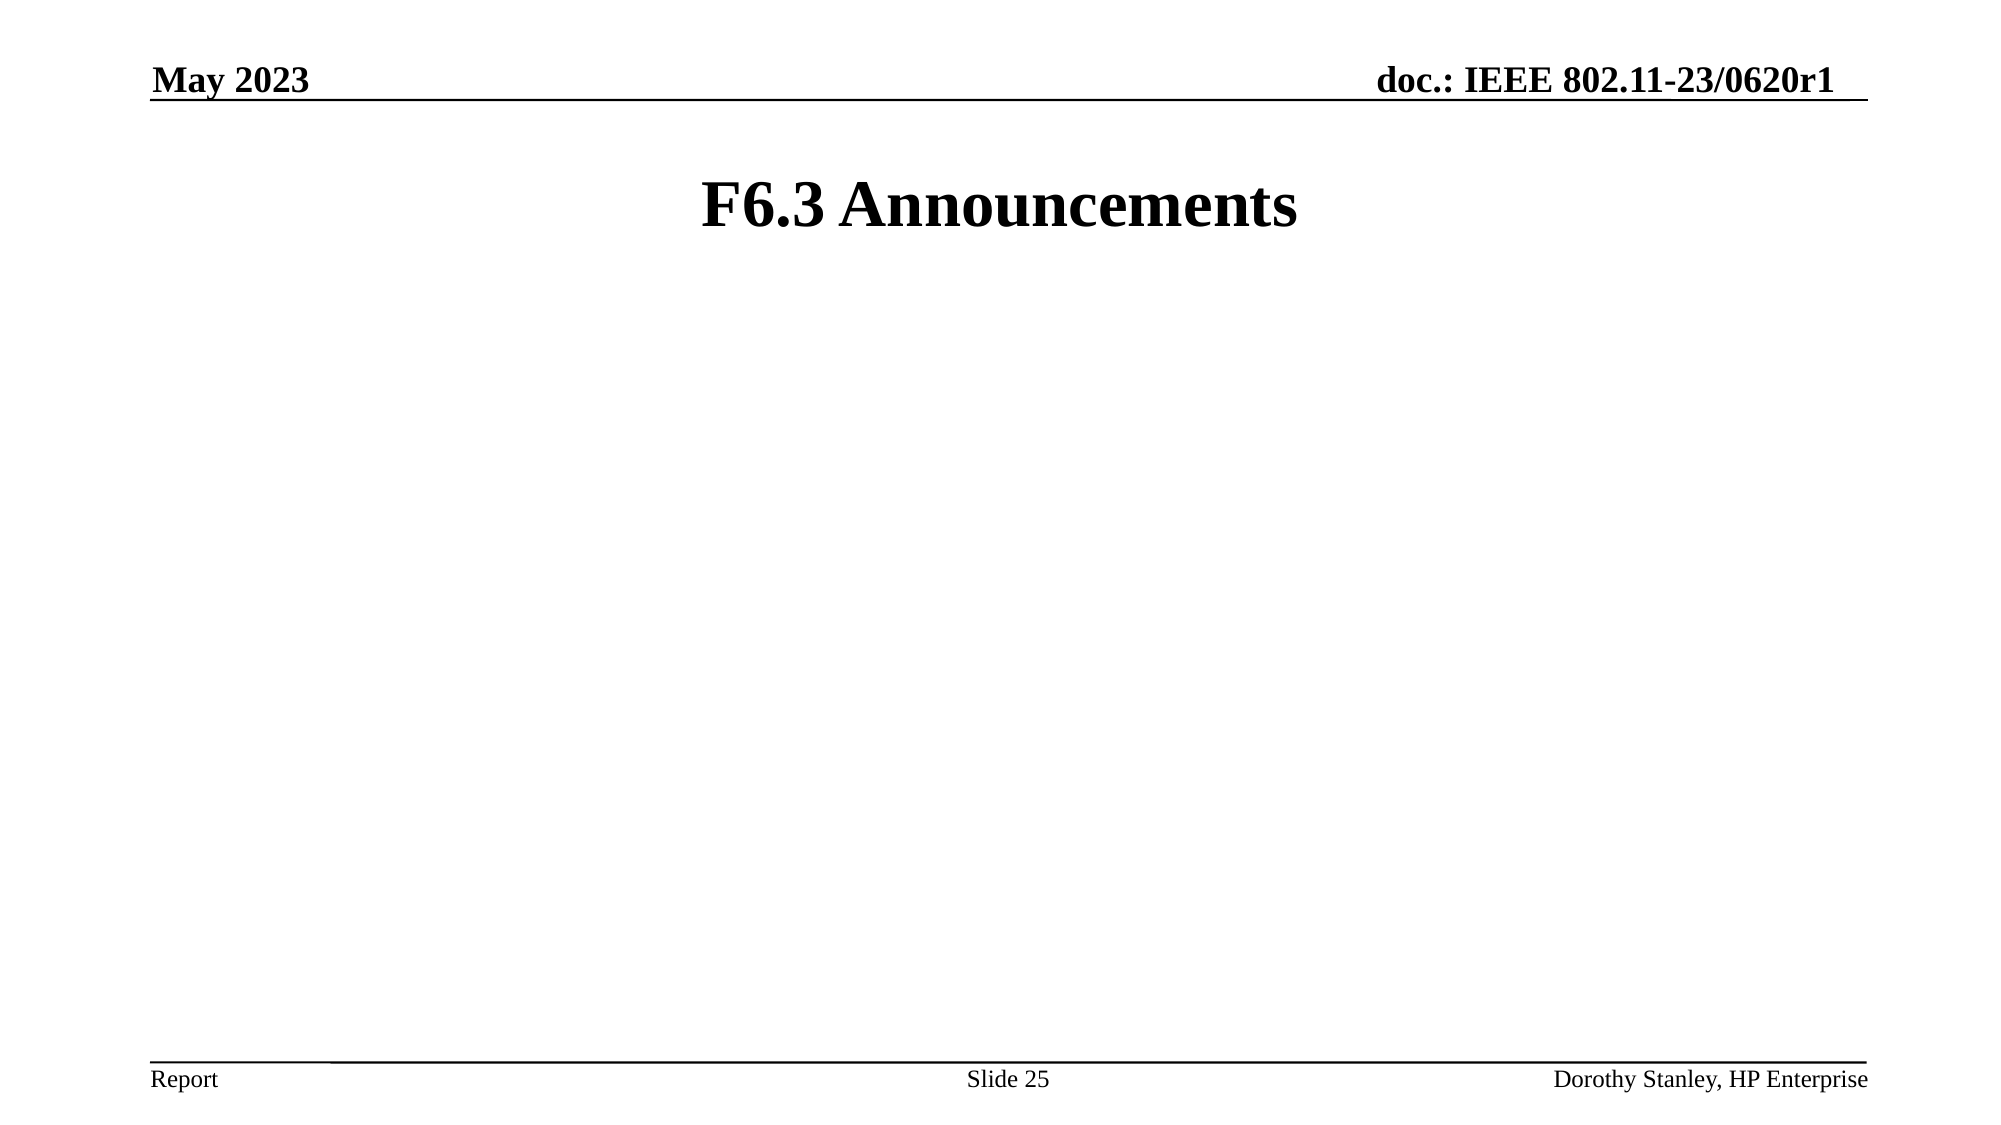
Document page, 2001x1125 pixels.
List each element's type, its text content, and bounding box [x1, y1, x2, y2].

footer Dorothy Stanley, HP Enterprise [1513, 1061, 1869, 1093]
slide_number Slide 25 [964, 1061, 1053, 1093]
title F6.3 Announcements [150, 112, 1850, 288]
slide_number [152, 54, 373, 101]
